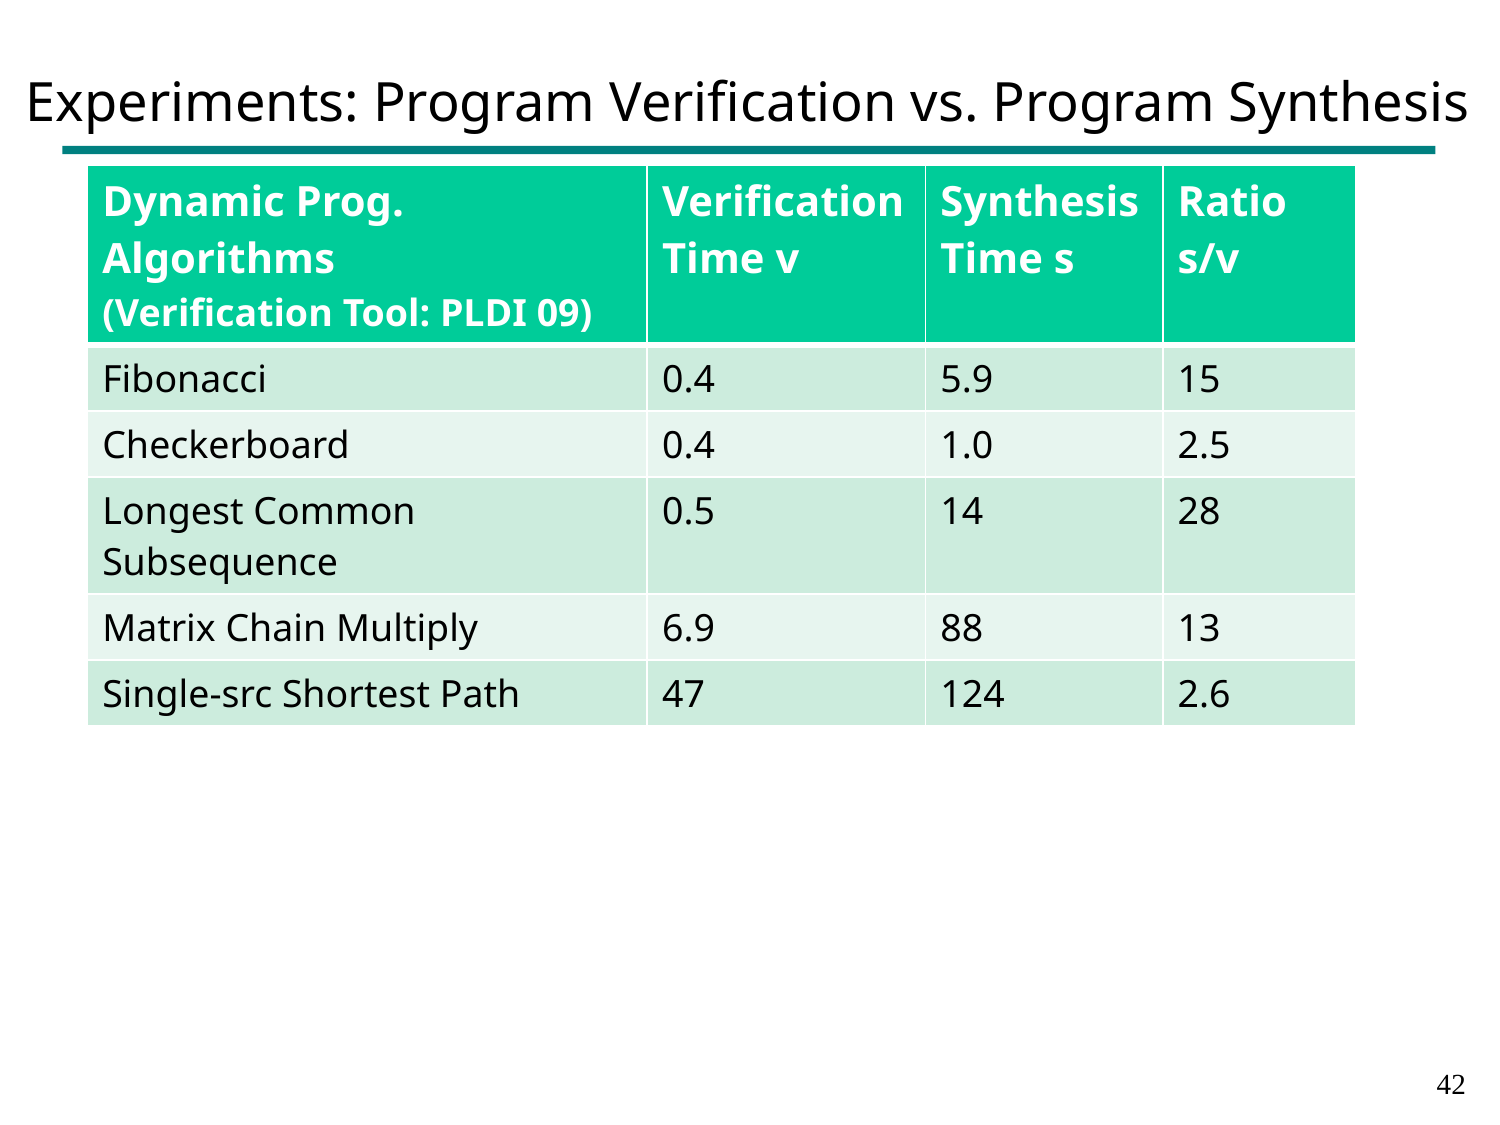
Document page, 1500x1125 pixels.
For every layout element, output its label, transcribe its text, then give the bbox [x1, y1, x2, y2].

table_cell 6.9 [648, 595, 925, 659]
table_cell 5.9 [926, 348, 1162, 410]
table_header Dynamic Prog. Algorithms (Verification Tool: PLDI 09) [88, 166, 646, 342]
table_cell 88 [926, 595, 1162, 659]
table_header Ratio s/v [1164, 166, 1355, 342]
table_cell 15 [1164, 348, 1355, 410]
table_cell Longest Common Subsequence [88, 478, 646, 593]
table_cell 2.6 [1164, 661, 1355, 725]
title Experiments: Program Verification vs. Program Synthesis [6, 49, 1490, 151]
table_cell 0.4 [648, 412, 925, 476]
table_cell 0.4 [648, 348, 925, 410]
table_cell Checkerboard [88, 412, 646, 476]
slide_number 41 [1168, 1057, 1482, 1121]
table_cell 13 [1164, 595, 1355, 659]
table_cell 124 [926, 661, 1162, 725]
table_cell Fibonacci [88, 348, 646, 410]
table_cell 47 [648, 661, 925, 725]
table_cell 1.0 [926, 412, 1162, 476]
table_cell 14 [926, 478, 1162, 593]
table_cell 28 [1164, 478, 1355, 593]
table_cell 2.5 [1164, 412, 1355, 476]
table_cell 0.5 [648, 478, 925, 593]
table_header Synthesis Time s [926, 166, 1162, 342]
table_cell Matrix Chain Multiply [88, 595, 646, 659]
table_header Verification Time v [648, 166, 925, 342]
table_cell Single-src Shortest Path [88, 661, 646, 725]
